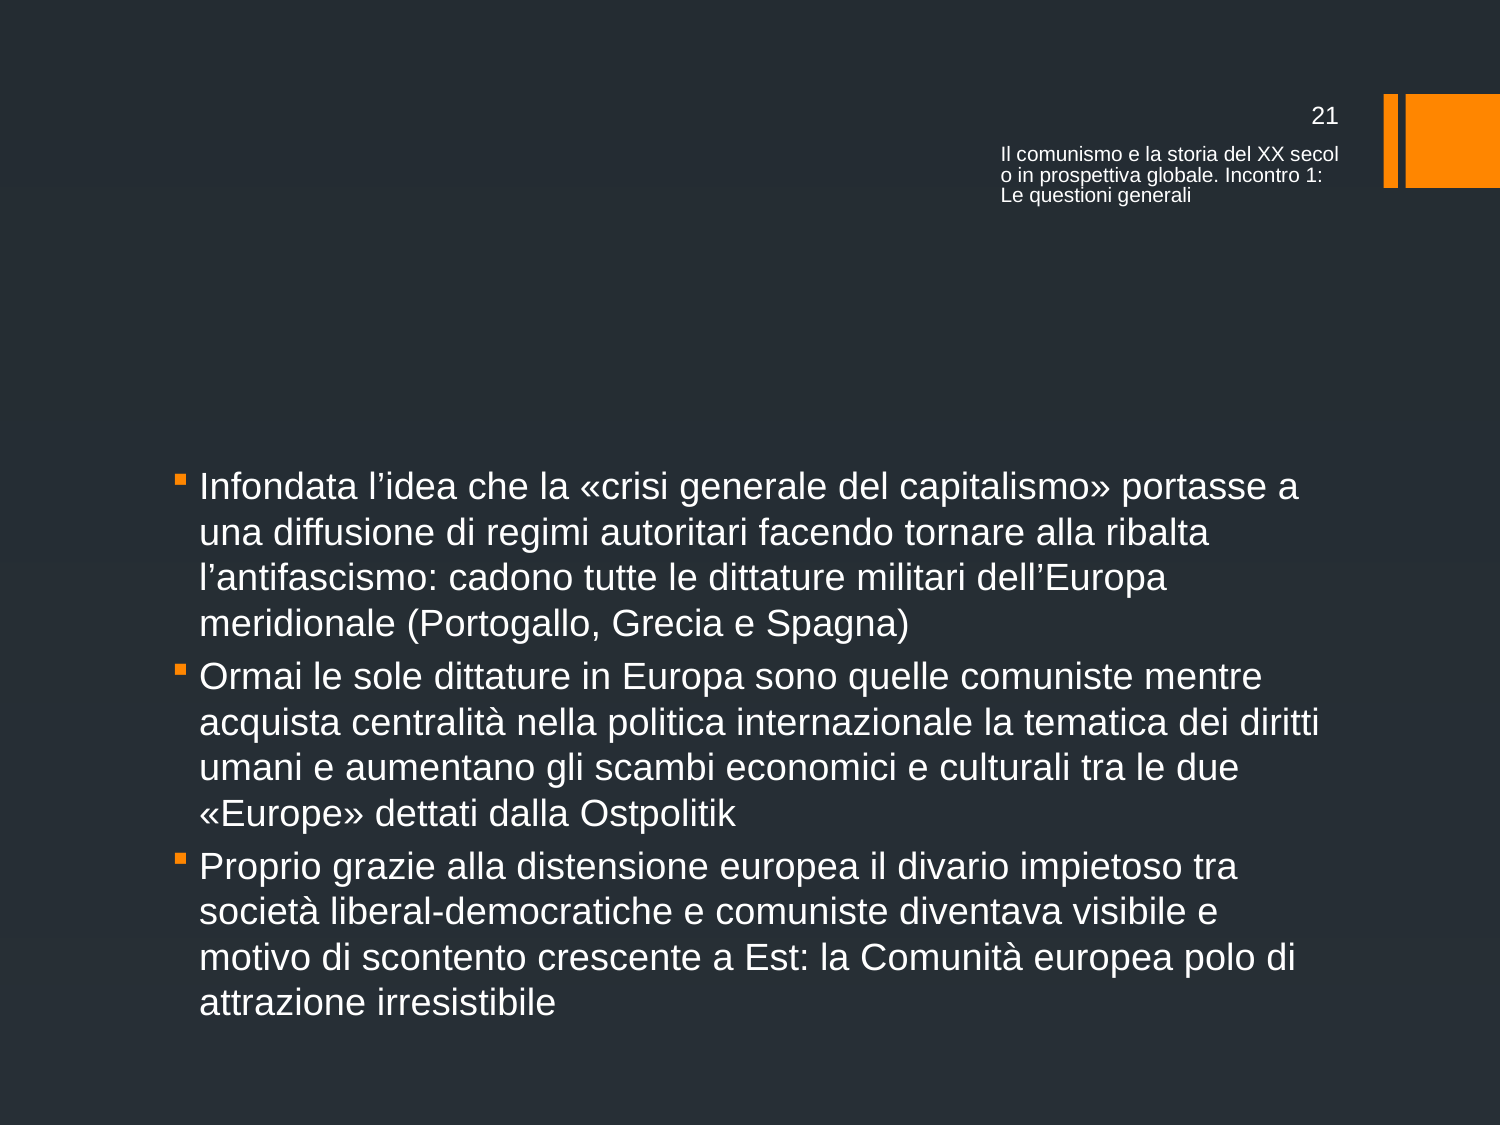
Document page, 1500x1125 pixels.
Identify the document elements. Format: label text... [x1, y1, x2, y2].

slide_number 21 [1199, 90, 1355, 140]
footer Il comunismo e la storia del XX secolo in prospettiva globale. Incontro 1: Le questioni generali [985, 140, 1355, 190]
list Infondata l’idea che la «crisi generale del capitalismo» portasse a una diffusione di regimi autoritari facendo tornare alla ribalta l’antifascismo: cadono tutte le dittature militari dell’Europa meridionale (Portogallo, Grecia e Spagna) Ormai le sole dittature in Europa sono quelle comuniste mentre acquista centralità nella politica internazionale la tematica dei diritti umani e aumentano gli scambi economici e culturali tra le due «Europe» dettati dalla Ostpolitik Proprio grazie alla distensione europea il divario impietoso tra società liberal-democratiche e comuniste diventava visibile e motivo di scontento crescente a Est: la Comunità europea polo di attrazione irresistibile [150, 454, 1350, 1035]
